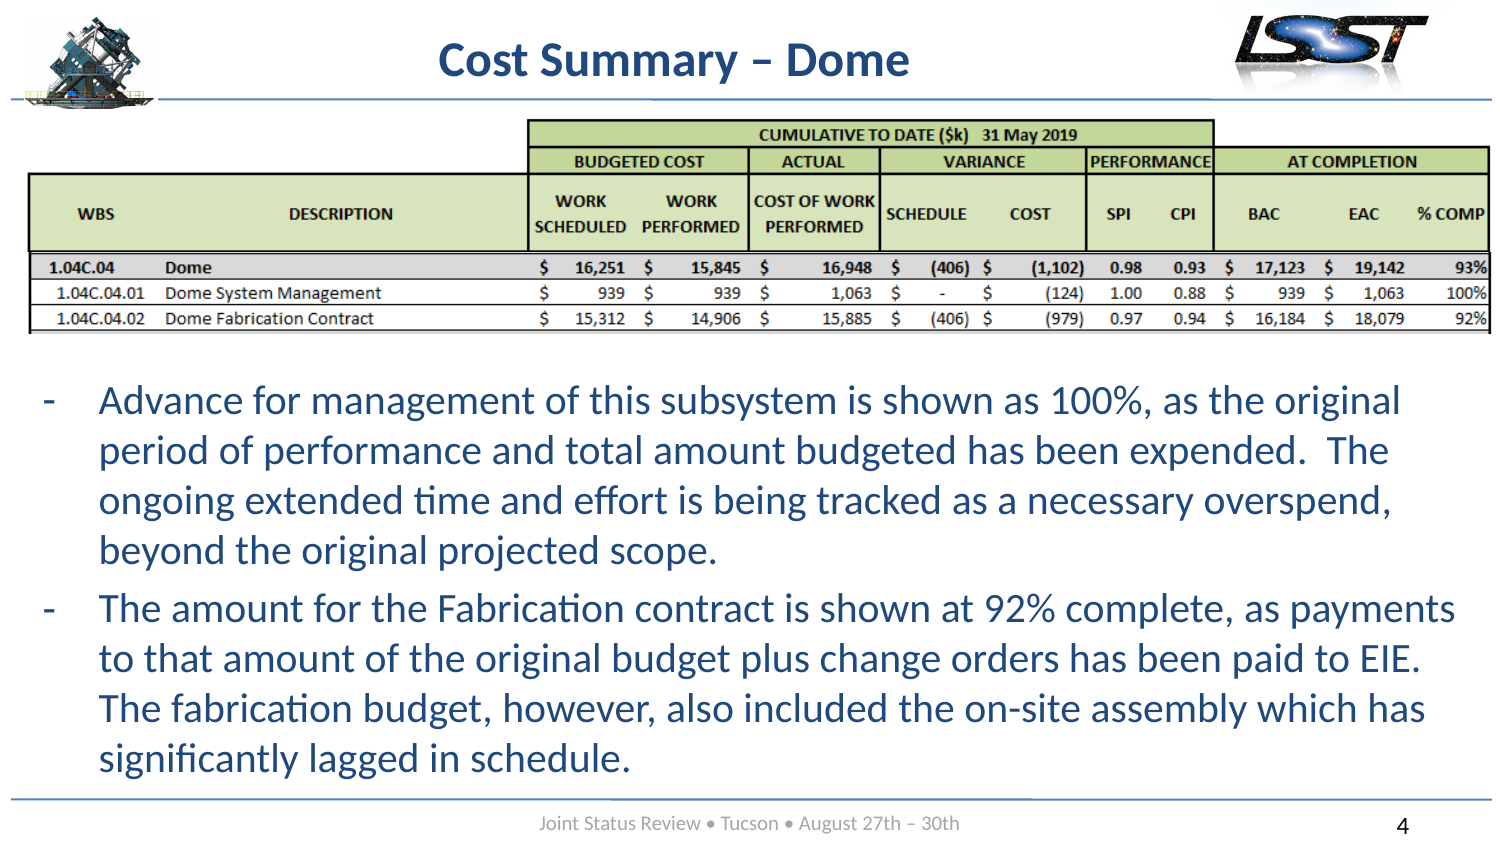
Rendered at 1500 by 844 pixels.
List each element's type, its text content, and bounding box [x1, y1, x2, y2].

picture [1206, 0, 1450, 98]
title Cost Summary – Dome [136, 21, 1213, 91]
list Advance for management of this subsystem is shown as 100%, as the original period of performance and total amount budgeted has been expended. The ongoing extended time and effort is being tracked as a necessary overspend, beyond the original projected scope. The amount for the Fabrication contract is shown at 92% complete, as payments to that amount of the original budget plus change orders has been paid to EIE. The fabrication budget, however, also included the on-site assembly which has significantly lagged in schedule. [27, 364, 1478, 708]
picture [24, 11, 1495, 334]
